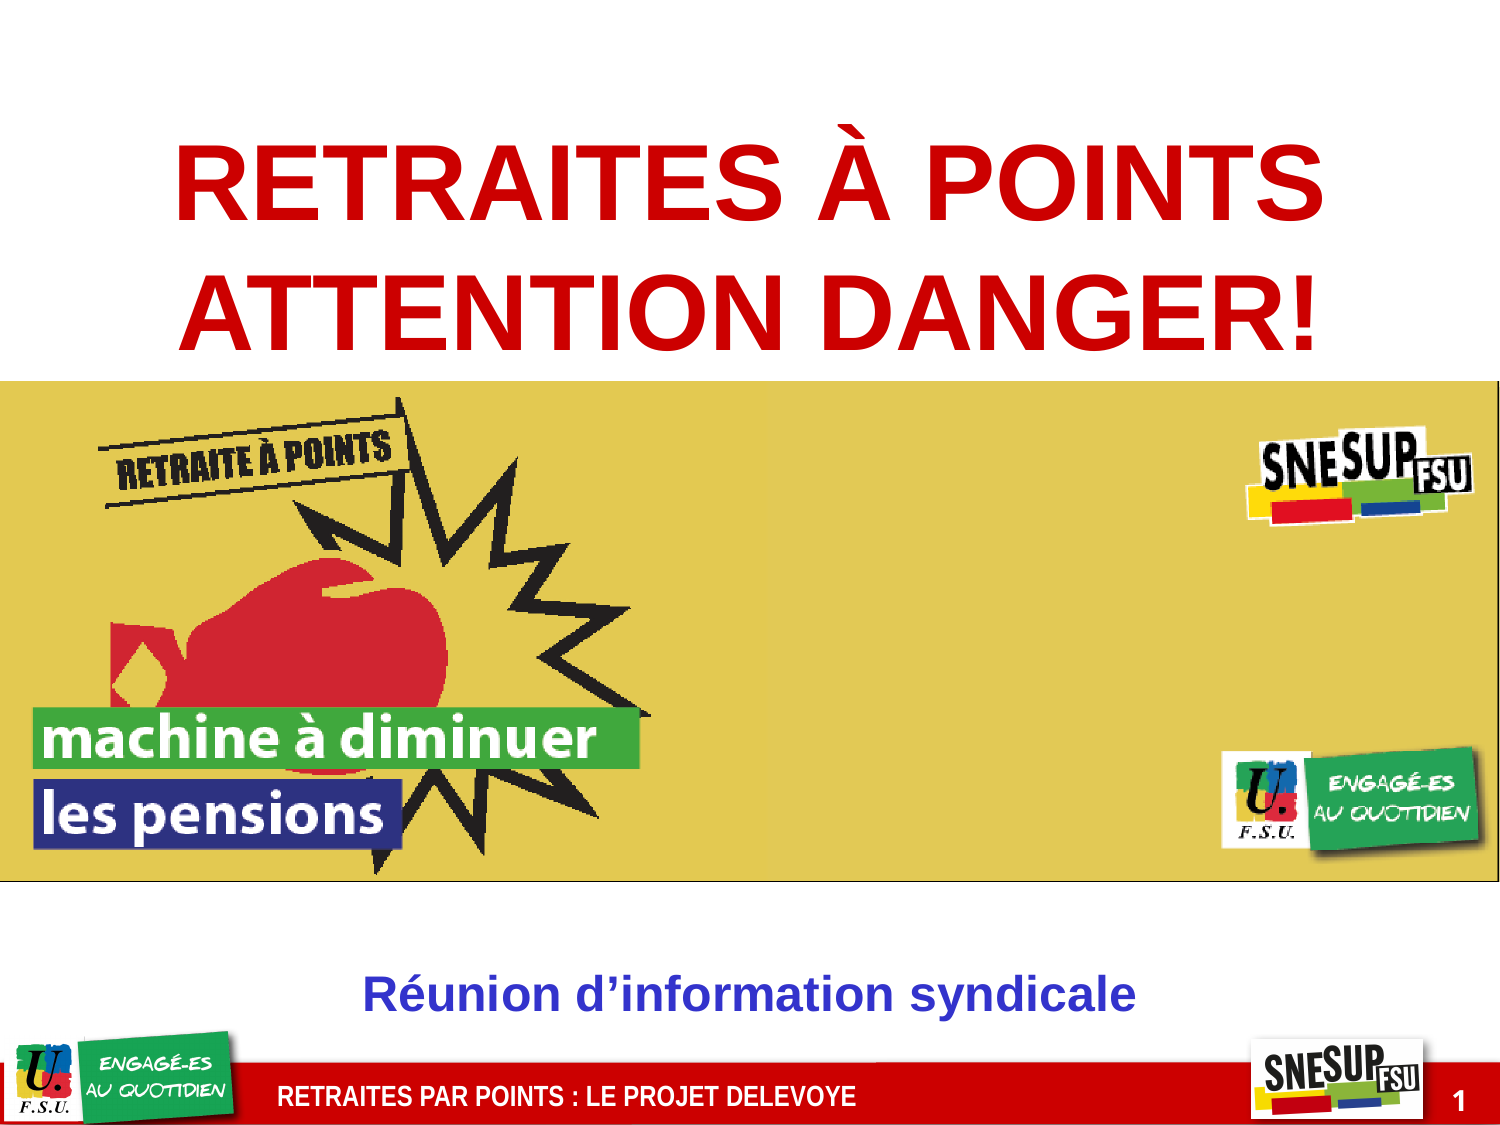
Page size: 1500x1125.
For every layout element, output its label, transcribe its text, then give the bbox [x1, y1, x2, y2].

picture [4, 1037, 246, 1125]
title RETRAITES À POINTS ATTENTION DANGER! Réunion d’information syndicale [0, 889, 1500, 1037]
picture [1251, 1039, 1423, 1119]
picture [0, 381, 1500, 882]
title RETRAITES À POINTS ATTENTION DANGER! Réunion d’information syndicale [0, 38, 1500, 381]
text_box 1 [1421, 1074, 1483, 1125]
